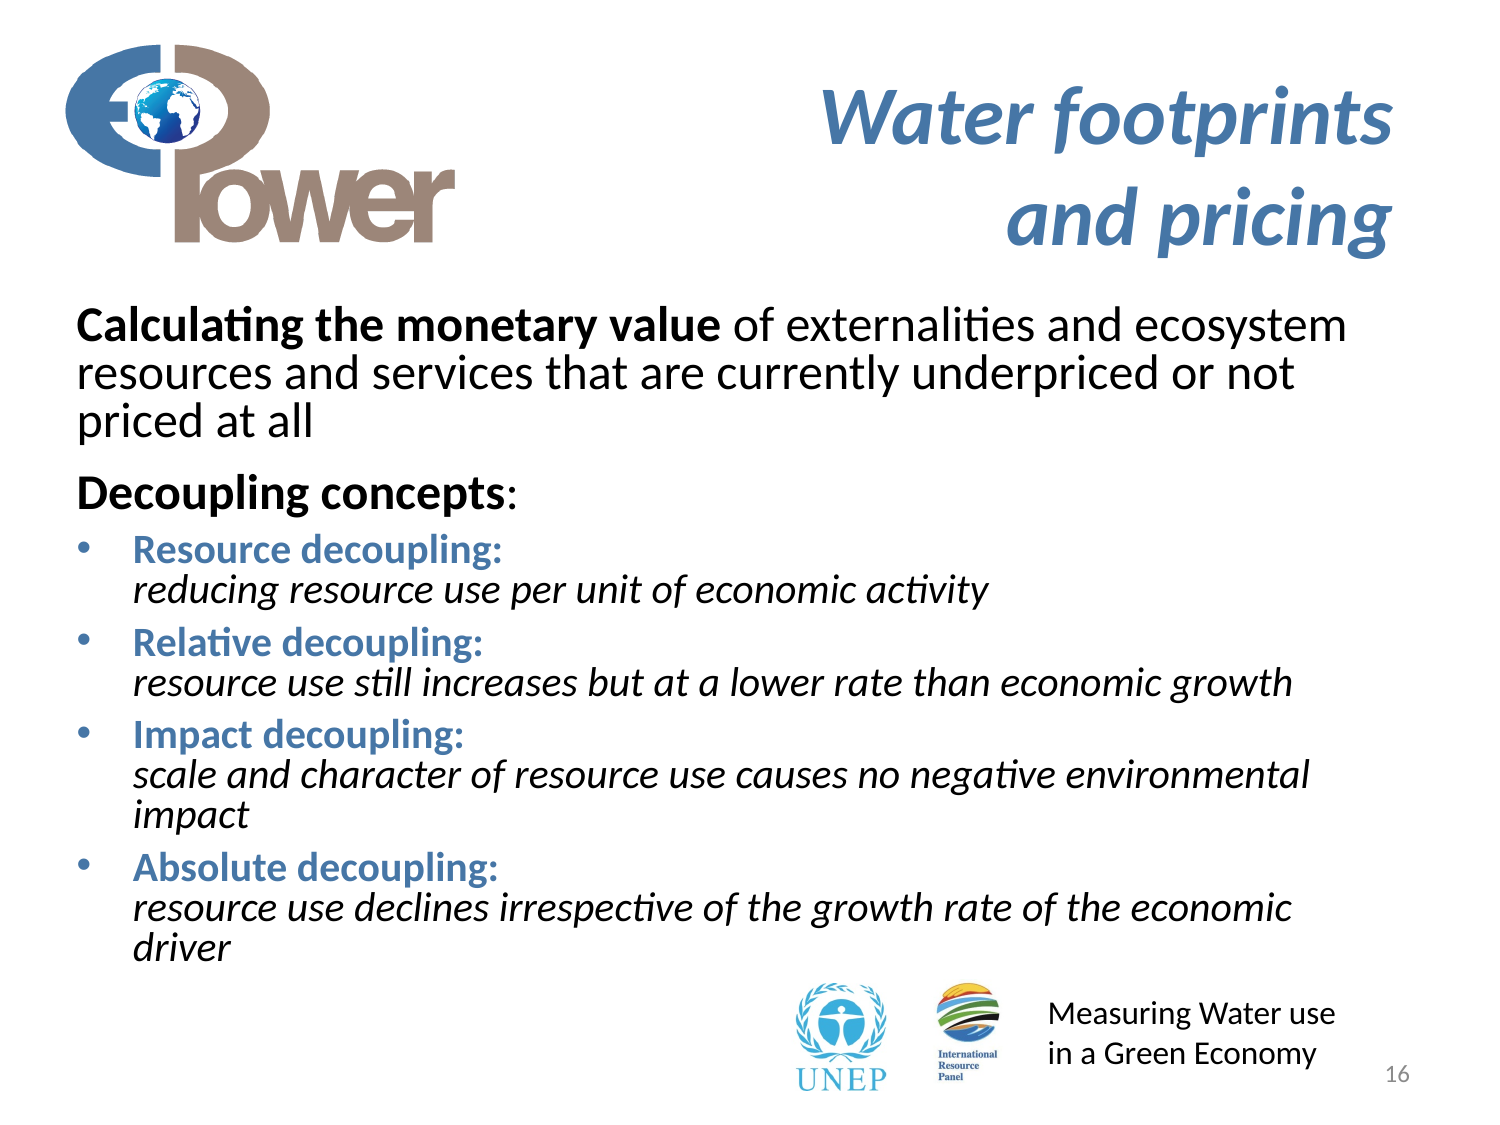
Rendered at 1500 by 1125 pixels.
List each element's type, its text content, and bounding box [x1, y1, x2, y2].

text_box Water footprints and pricing [61, 54, 1409, 269]
text_box Calculating the monetary value of externalities and ecosystem resources and services that are currently underpriced or not priced at all Decoupling concepts: Resource decoupling: reducing resource use per unit of economic activity Relative decoupling: resource use still increases but at a lower rate than economic growth Impact decoupling: scale and character of resource use causes no negative environmental impact Absolute decoupling: resource use declines irrespective of the growth rate of the economic driver [61, 295, 1415, 1010]
slide_number 16 [1074, 1042, 1425, 1103]
picture [926, 979, 1009, 1087]
text_box Measuring Water use in a Green Economy [1032, 983, 1409, 1079]
picture [791, 983, 892, 1091]
picture [61, 41, 455, 244]
